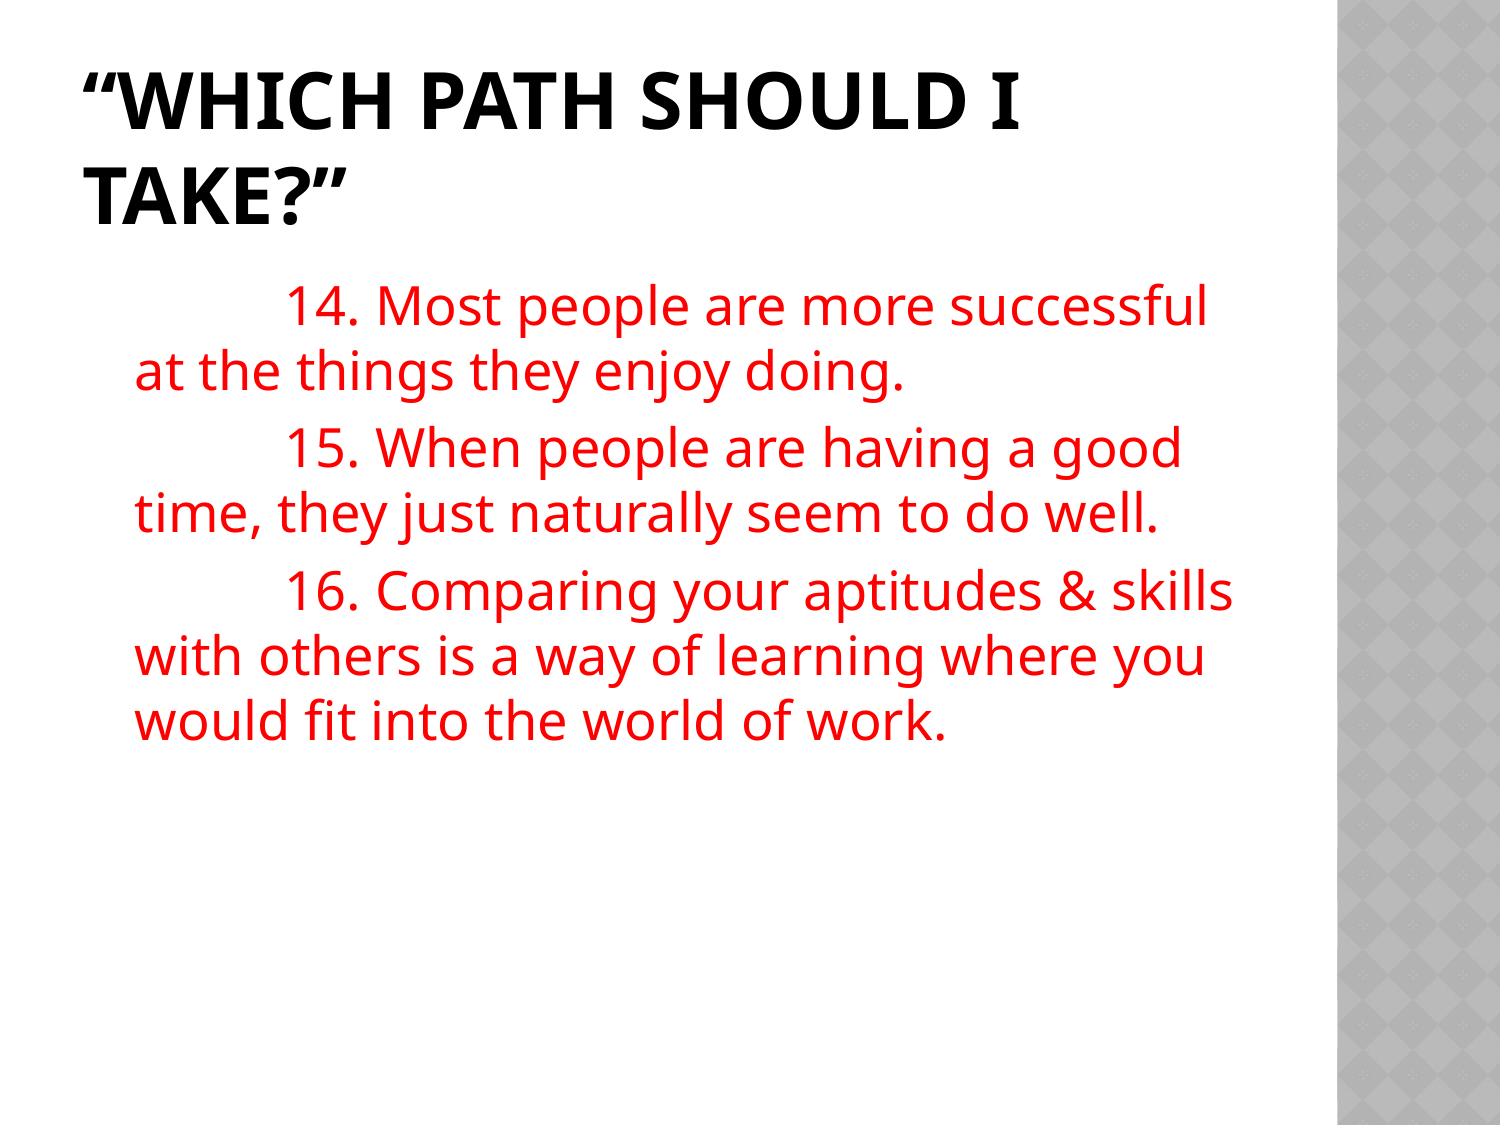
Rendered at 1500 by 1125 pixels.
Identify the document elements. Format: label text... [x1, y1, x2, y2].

title “Which Path Should I Take?” [75, 52, 1263, 240]
list 14. Most people are more successful at the things they enjoy doing. 15. When people are having a good time, they just naturally seem to do well. 16. Comparing your aptitudes & skills with others is a way of learning where you would fit into the world of work. [75, 264, 1263, 1059]
